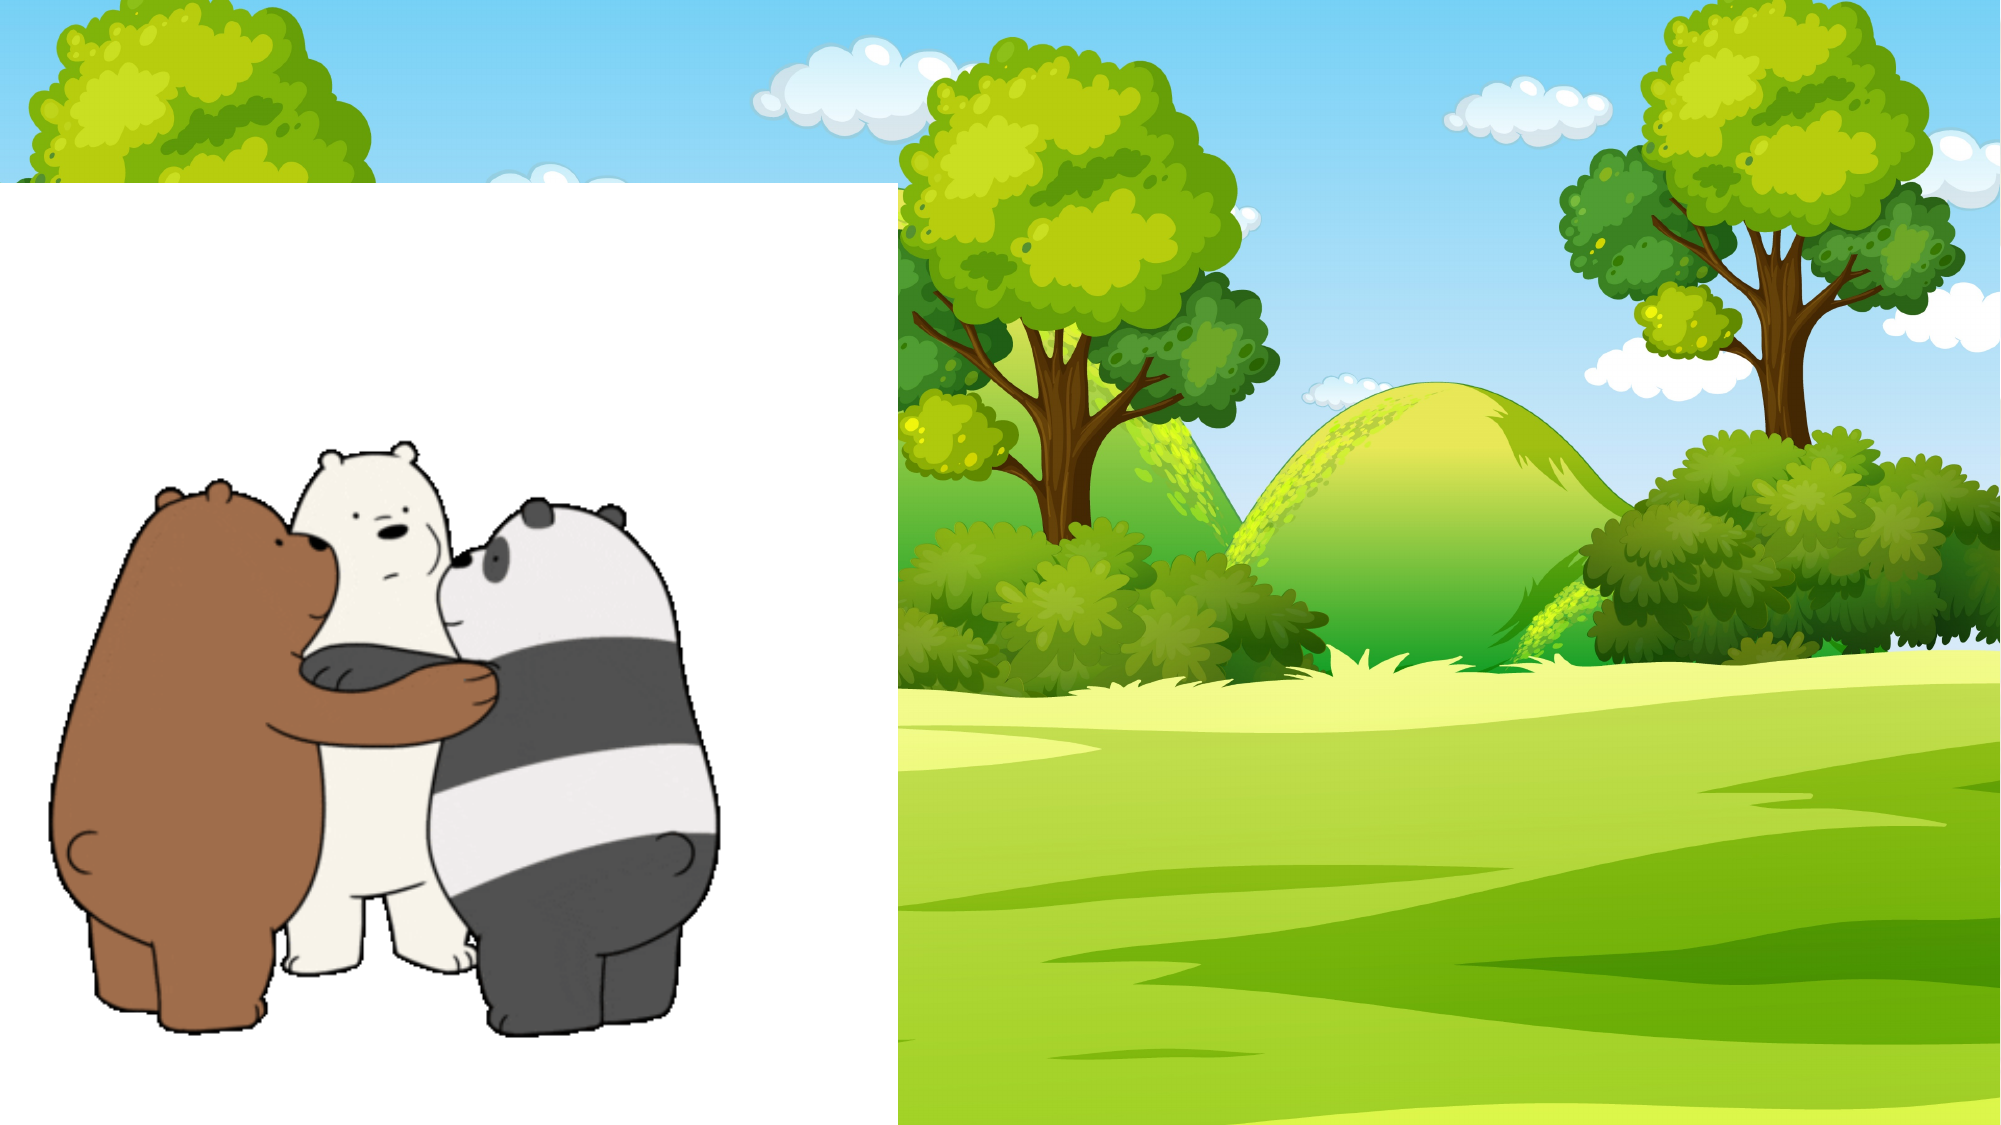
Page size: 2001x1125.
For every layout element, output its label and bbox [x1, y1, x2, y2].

picture [0, 183, 898, 1125]
text_box [0, 0, 2000, 1125]
